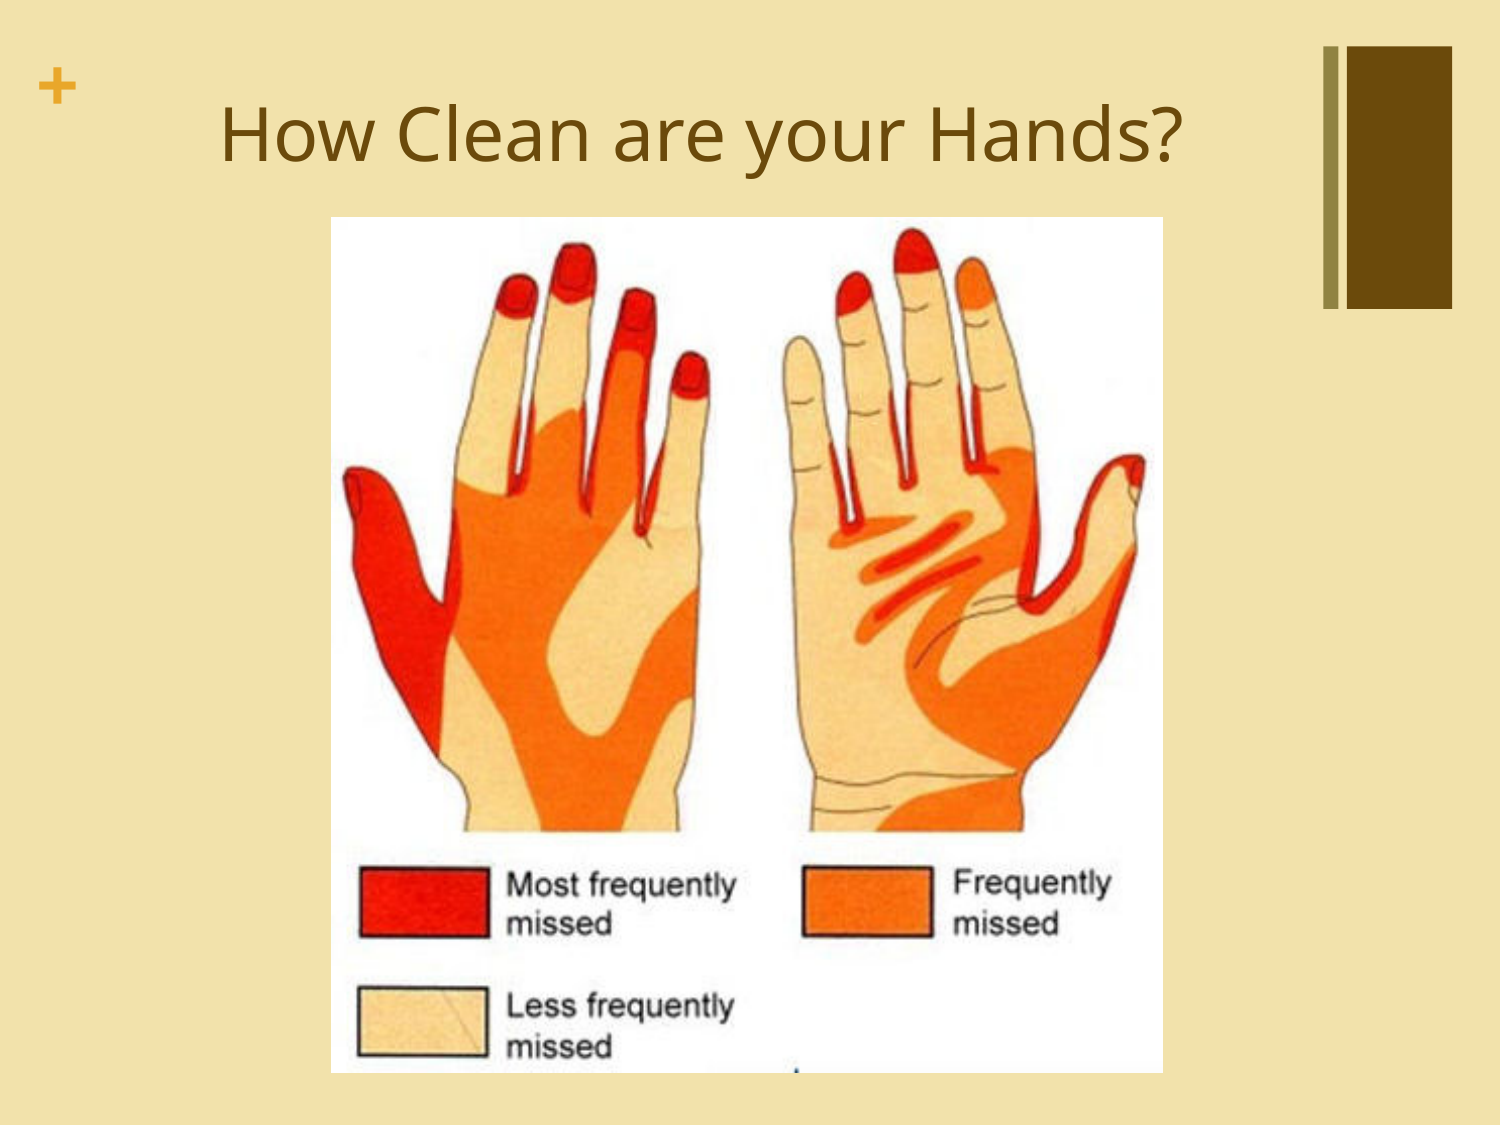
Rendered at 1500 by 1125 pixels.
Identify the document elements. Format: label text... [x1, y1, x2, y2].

title How Clean are your Hands? [81, 79, 1322, 263]
picture [330, 216, 1163, 1073]
